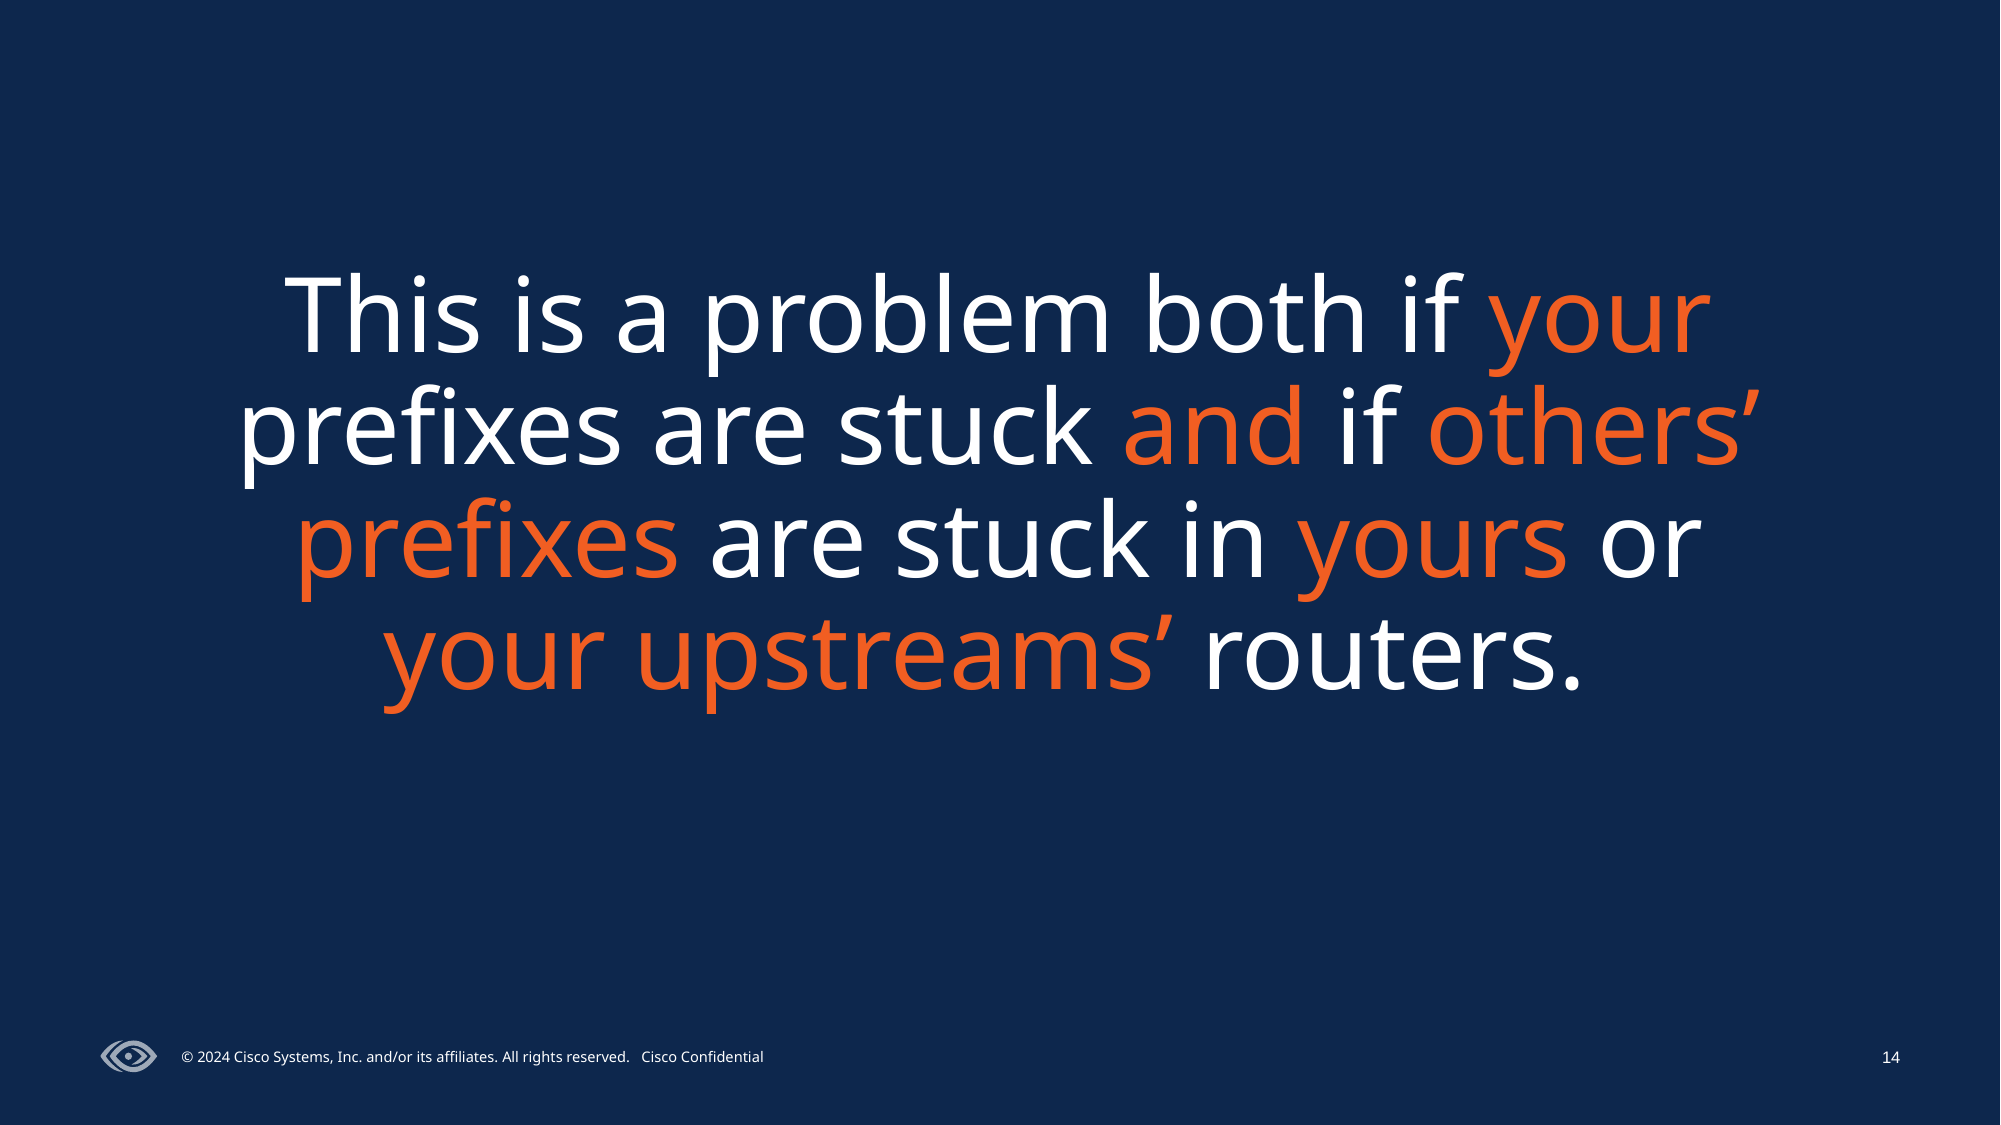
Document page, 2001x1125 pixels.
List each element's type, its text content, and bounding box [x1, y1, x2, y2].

footer © 2024 Cisco Systems, Inc. and/or its affiliates. All rights reserved. Cisco Confidential [181, 1039, 1328, 1074]
slide_number 14 [1757, 1027, 1916, 1088]
title This is a problem both if your prefixes are stuck and if others’ prefixes are stuck in yours or your upstreams’ routers. [224, 112, 1773, 863]
